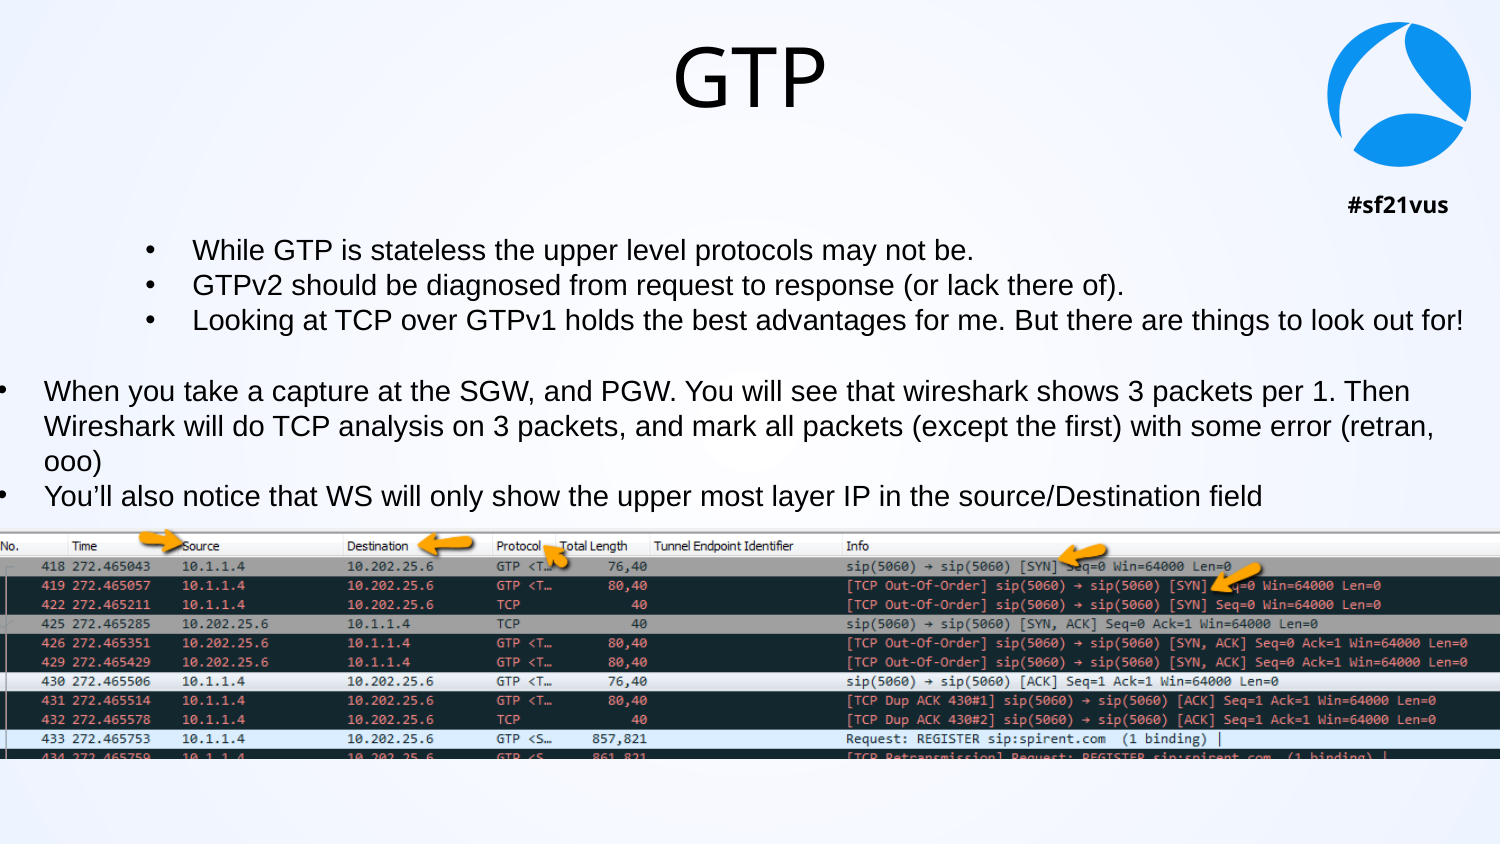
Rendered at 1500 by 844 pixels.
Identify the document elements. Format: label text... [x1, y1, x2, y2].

text_box When you take a capture at the SGW, and PGW. You will see that wireshark shows 3 packets per 1. Then Wireshark will do TCP analysis on 3 packets, and mark all packets (except the first) with some error (retran, ooo) You’ll also notice that WS will only show the upper most layer IP in the source/Destination field [0, 364, 1500, 520]
text_box While GTP is stateless the upper level protocols may not be. GTPv2 should be diagnosed from request to response (or lack there of). Looking at TCP over GTPv1 holds the best advantages for me. But there are things to look out for! [130, 224, 1482, 344]
picture [1327, 22, 1471, 167]
picture [0, 528, 1500, 759]
title GTP [188, 0, 1312, 161]
